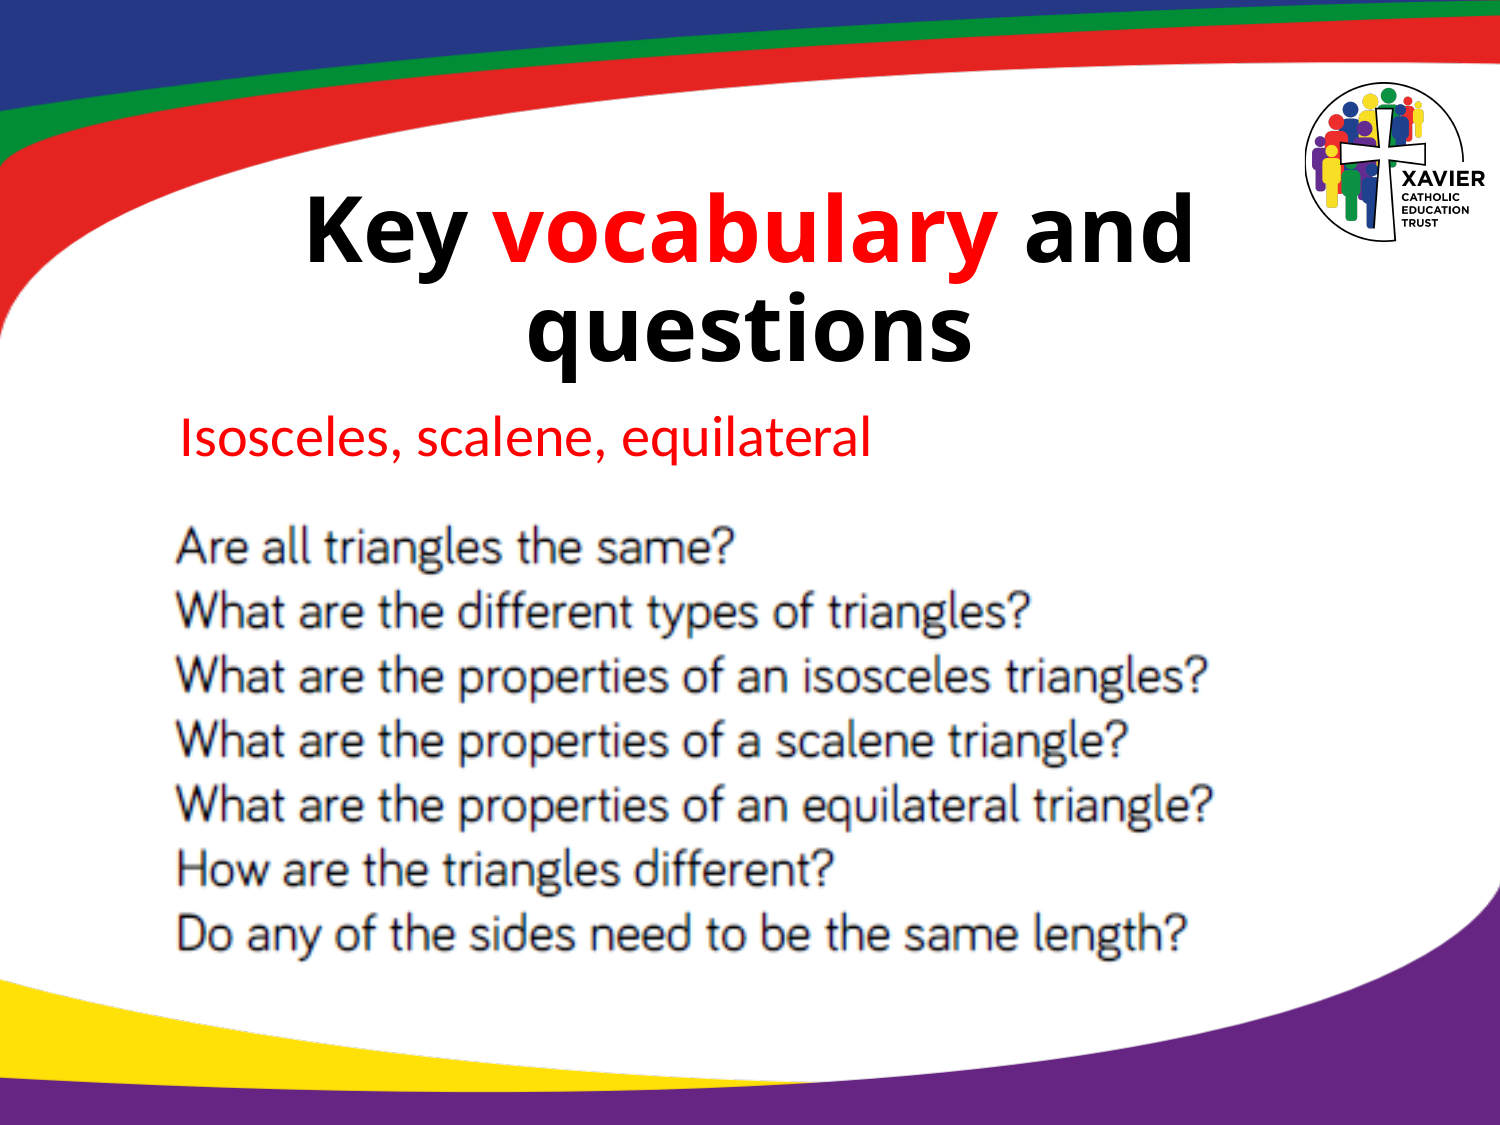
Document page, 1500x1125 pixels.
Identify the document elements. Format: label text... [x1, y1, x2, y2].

picture [164, 505, 1226, 978]
title Key vocabulary and questions [83, 173, 1417, 391]
text_box Isosceles, scalene, equilateral [164, 390, 1225, 476]
